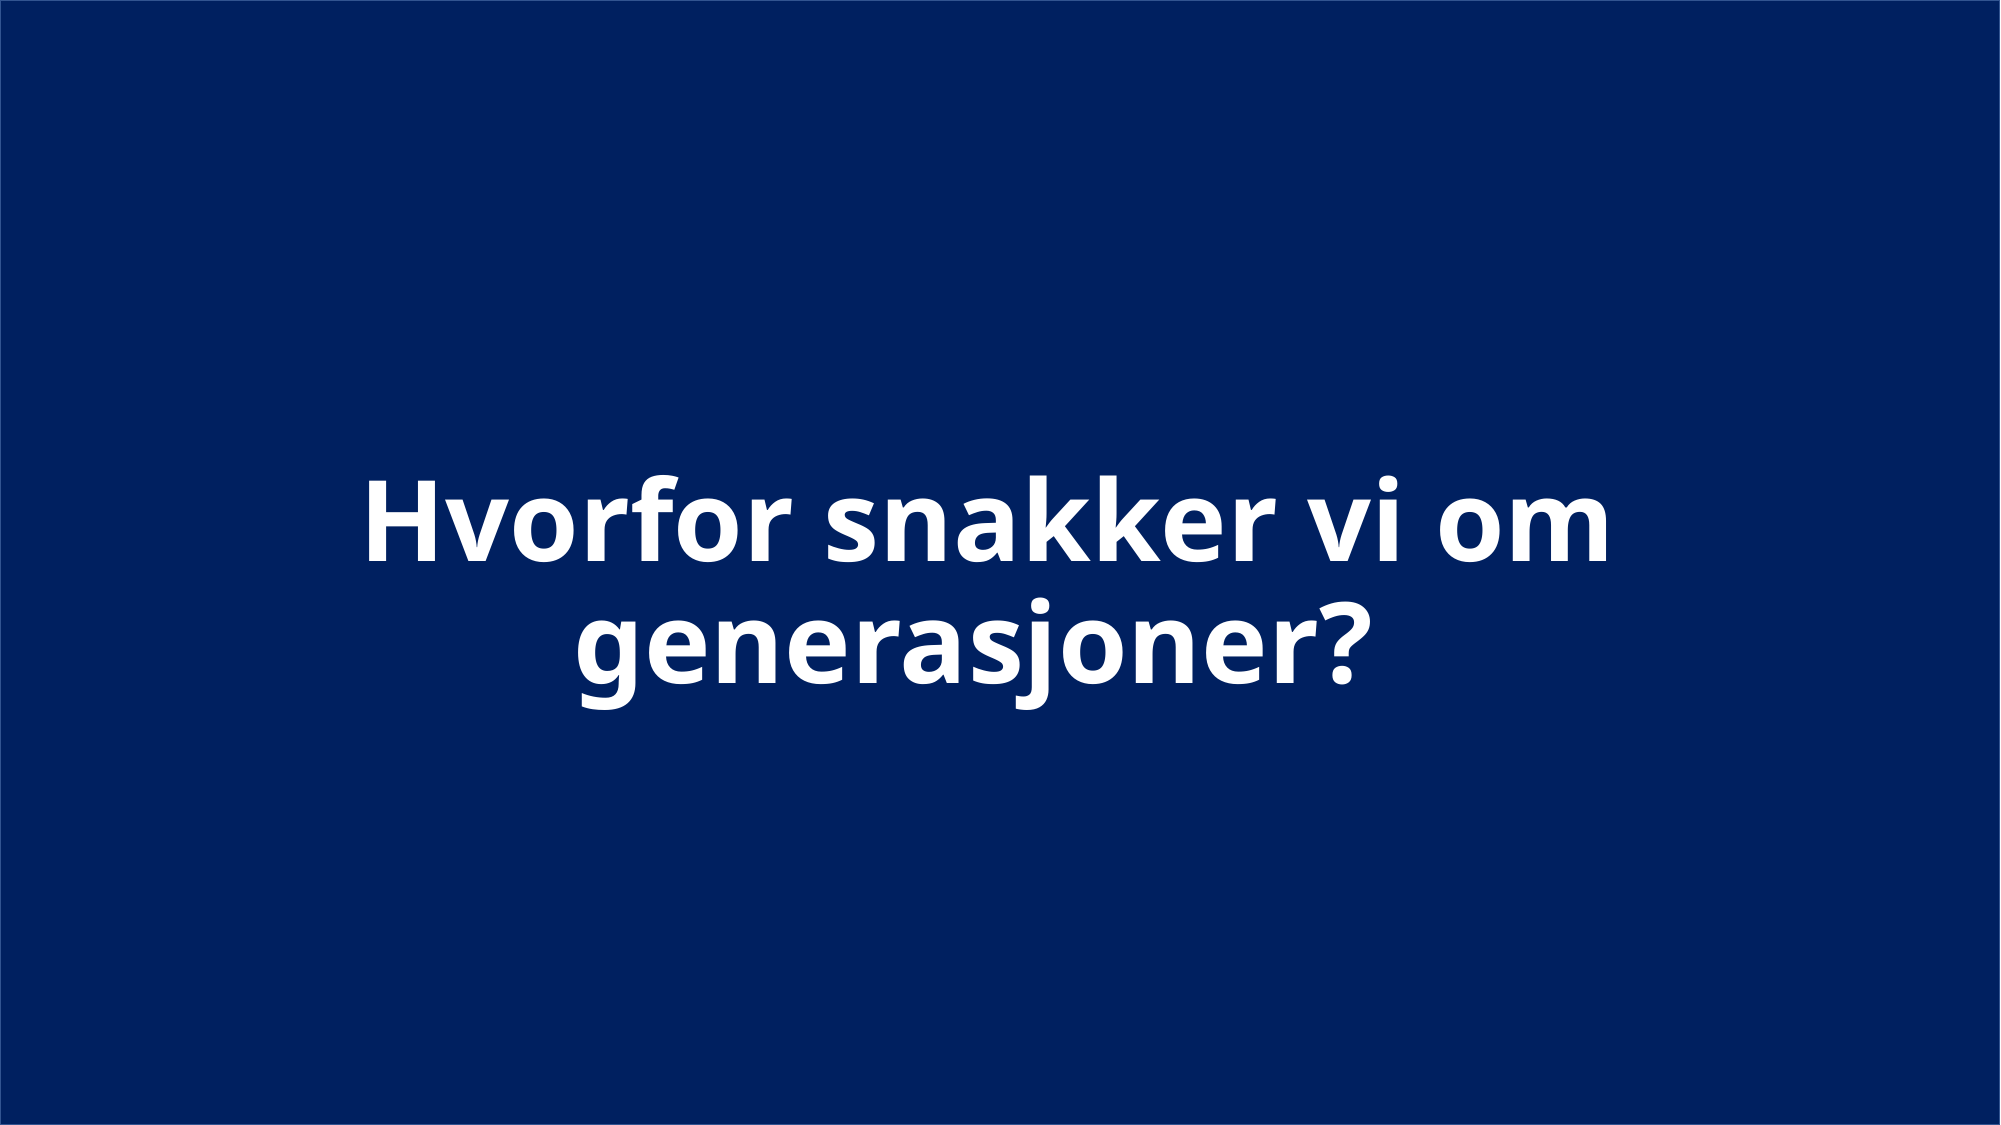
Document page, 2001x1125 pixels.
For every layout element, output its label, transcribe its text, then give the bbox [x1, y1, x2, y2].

text_box [0, 0, 2000, 1125]
list Hvorfor snakker vi om generasjoner? [84, 328, 1892, 715]
